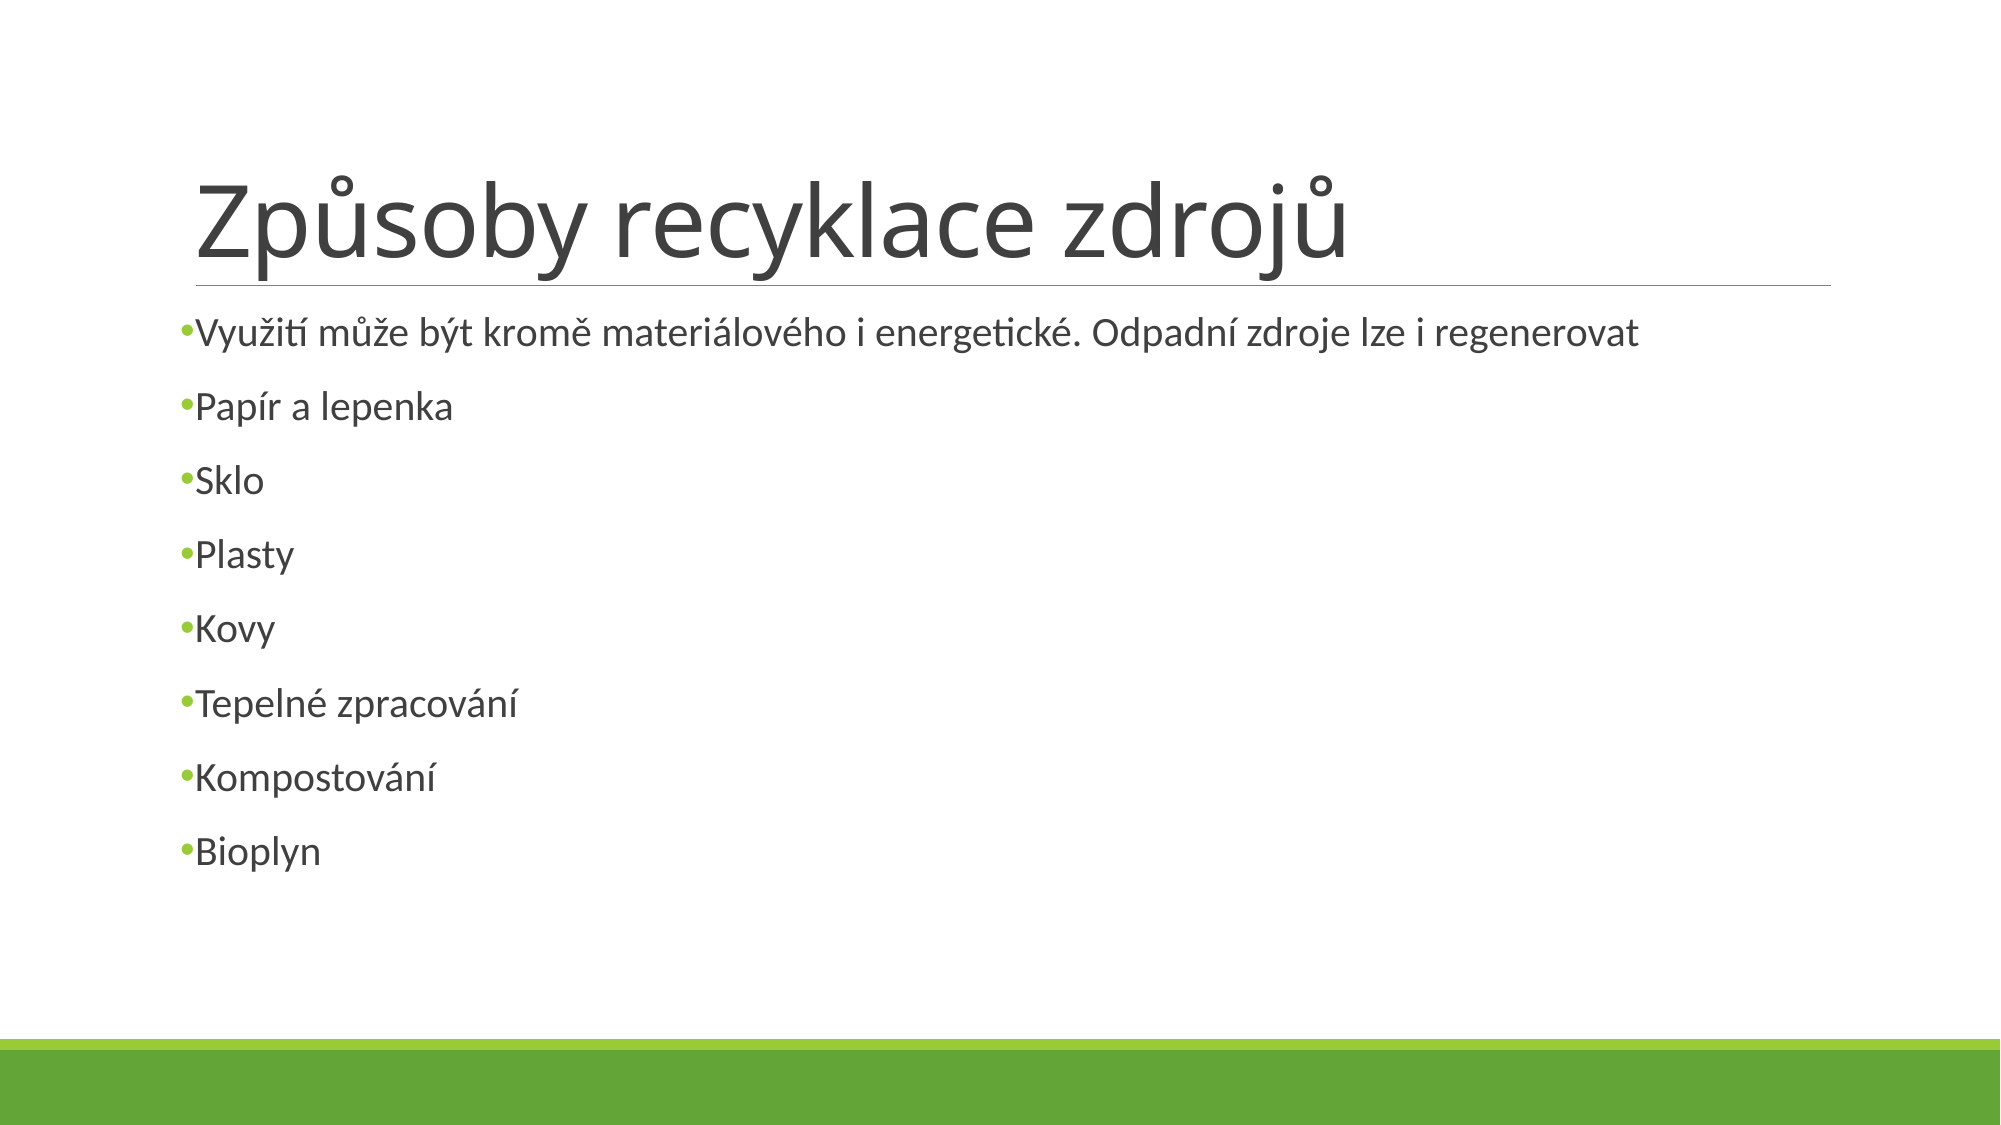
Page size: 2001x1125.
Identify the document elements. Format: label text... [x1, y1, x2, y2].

list Využití může být kromě materiálového i energetické. Odpadní zdroje lze i regenerovat Papír a lepenka Sklo Plasty Kovy Tepelné zpracování Kompostování Bioplyn [180, 302, 1830, 963]
title Způsoby recyklace zdrojů [180, 47, 1830, 285]
